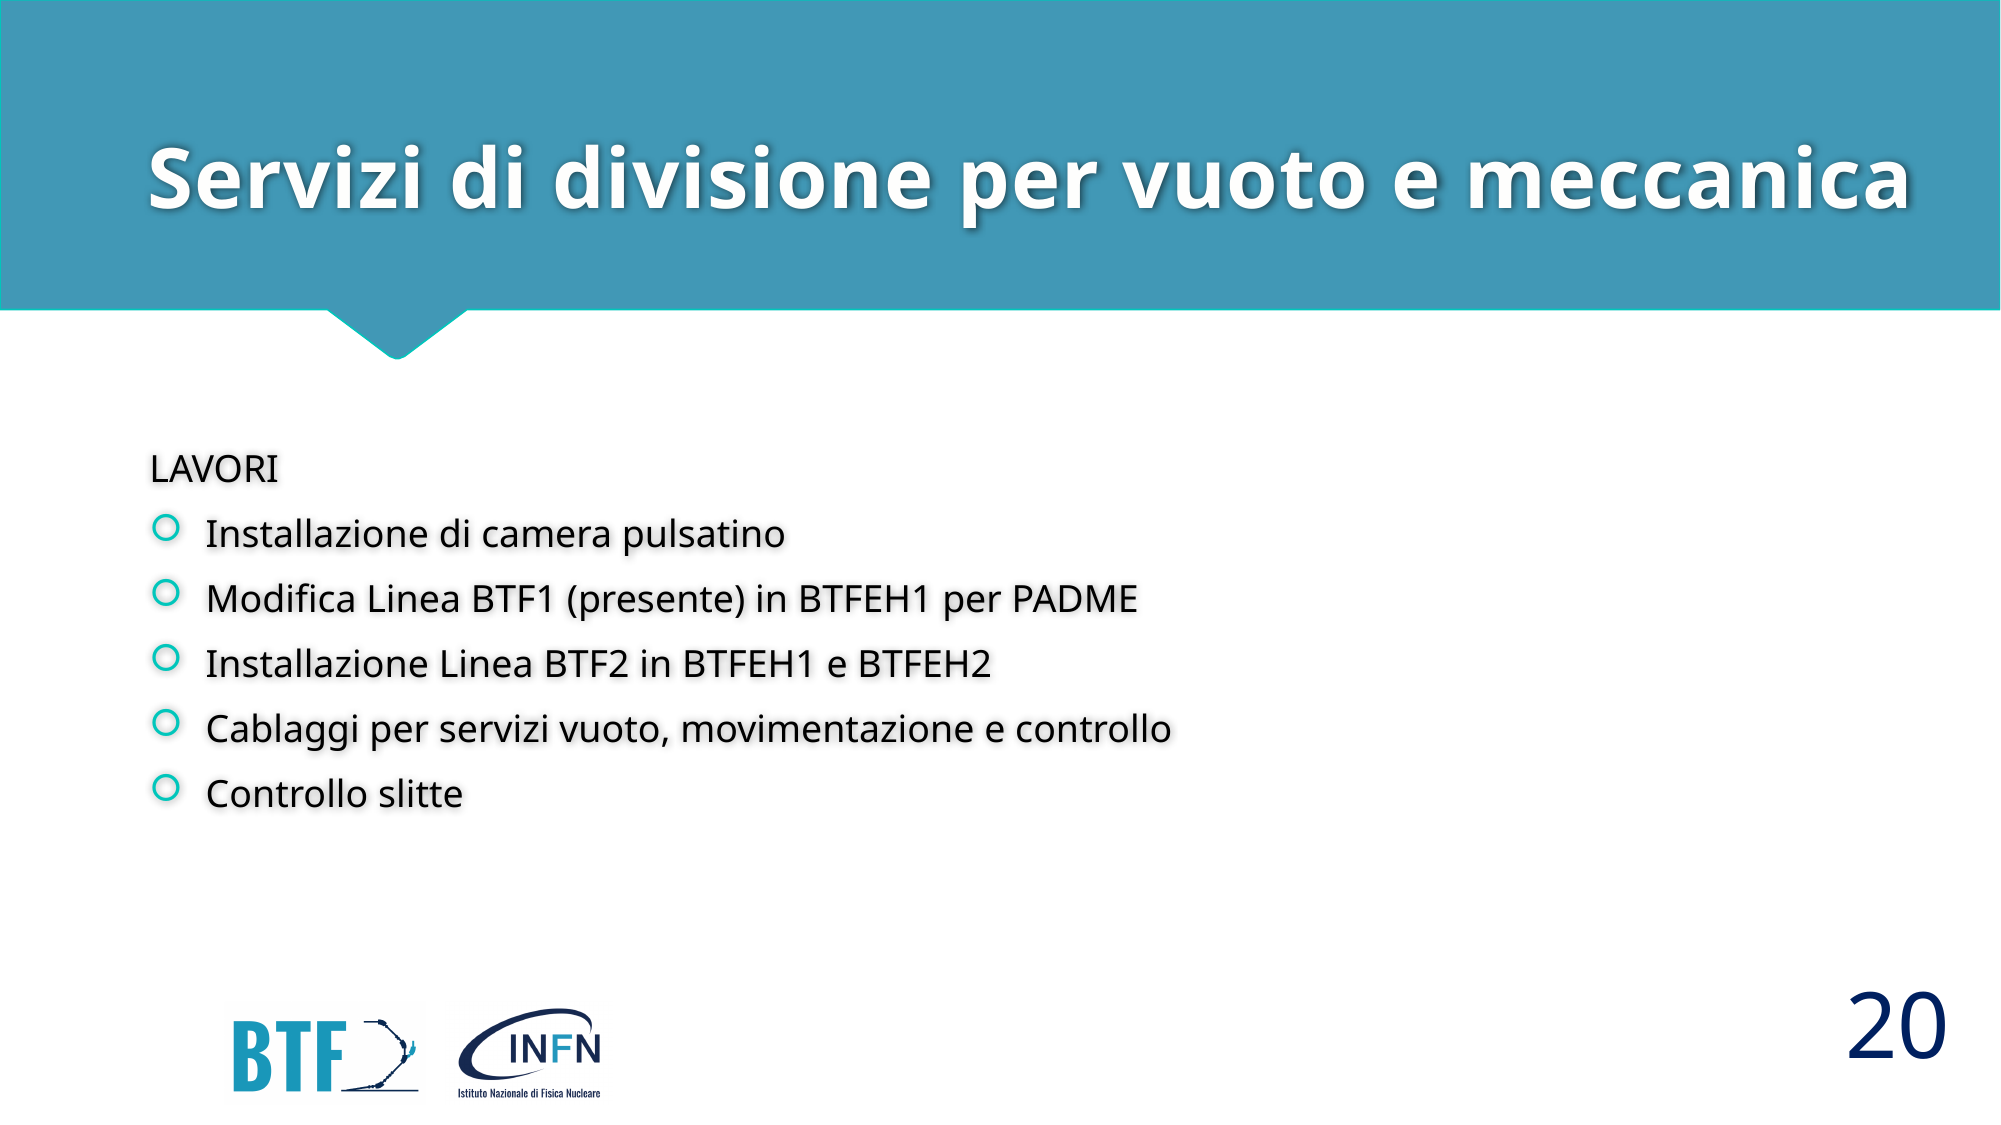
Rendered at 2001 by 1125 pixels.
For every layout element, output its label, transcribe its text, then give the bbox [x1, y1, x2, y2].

title Servizi di divisione per vuoto e meccanica [132, 73, 1948, 233]
list LAVORI Installazione di camera pulsatino Modifica Linea BTF1 (presente) in BTFEH1 per PADME Installazione Linea BTF2 in BTFEH1 e BTFEH2 Cablaggi per servizi vuoto, movimentazione e controllo Controllo slitte [134, 364, 1843, 962]
slide_number 20 [1790, 1013, 1966, 1094]
picture [224, 1001, 426, 1105]
picture [445, 1001, 613, 1105]
